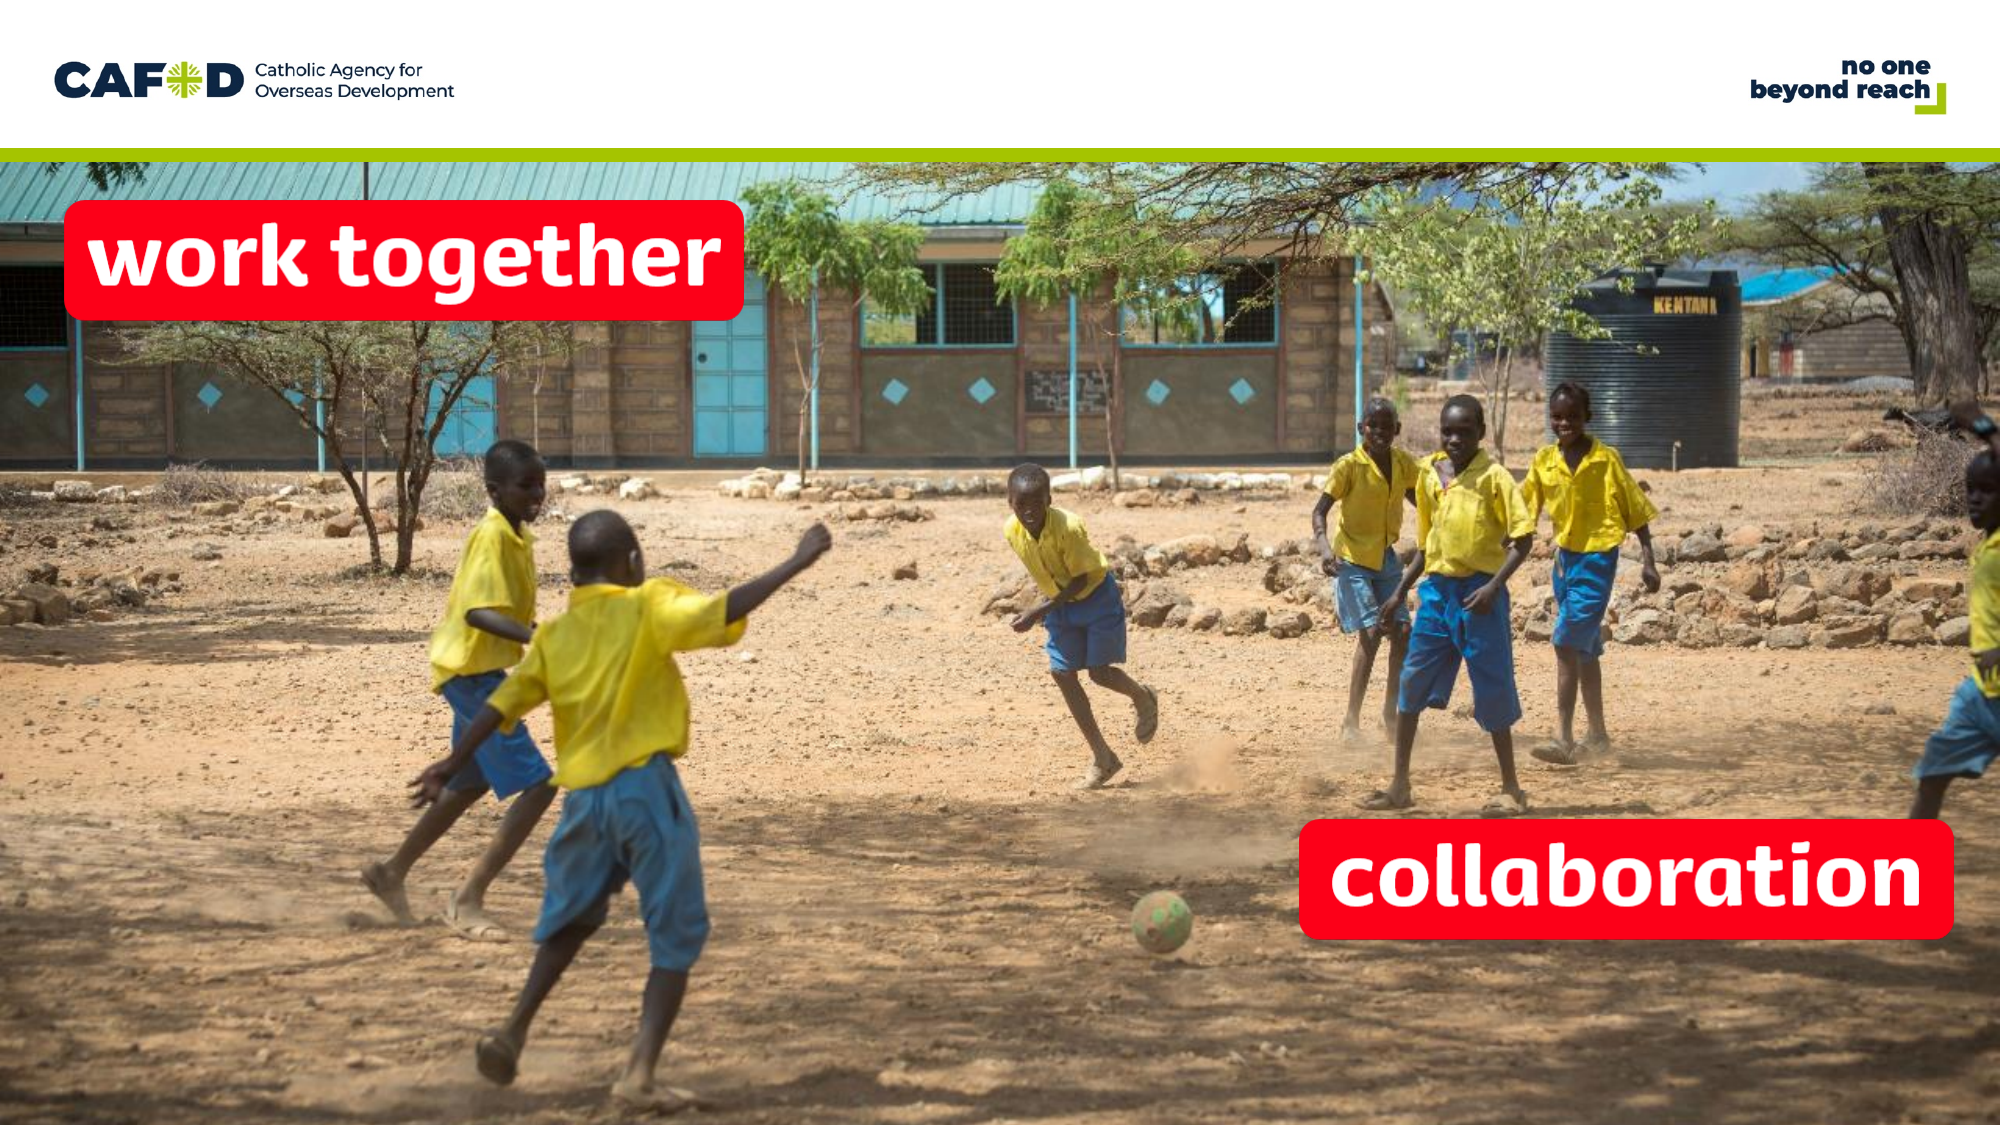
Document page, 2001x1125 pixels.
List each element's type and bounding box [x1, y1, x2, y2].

picture [52, 60, 457, 101]
picture [0, 162, 2000, 1125]
picture [1748, 58, 1948, 116]
